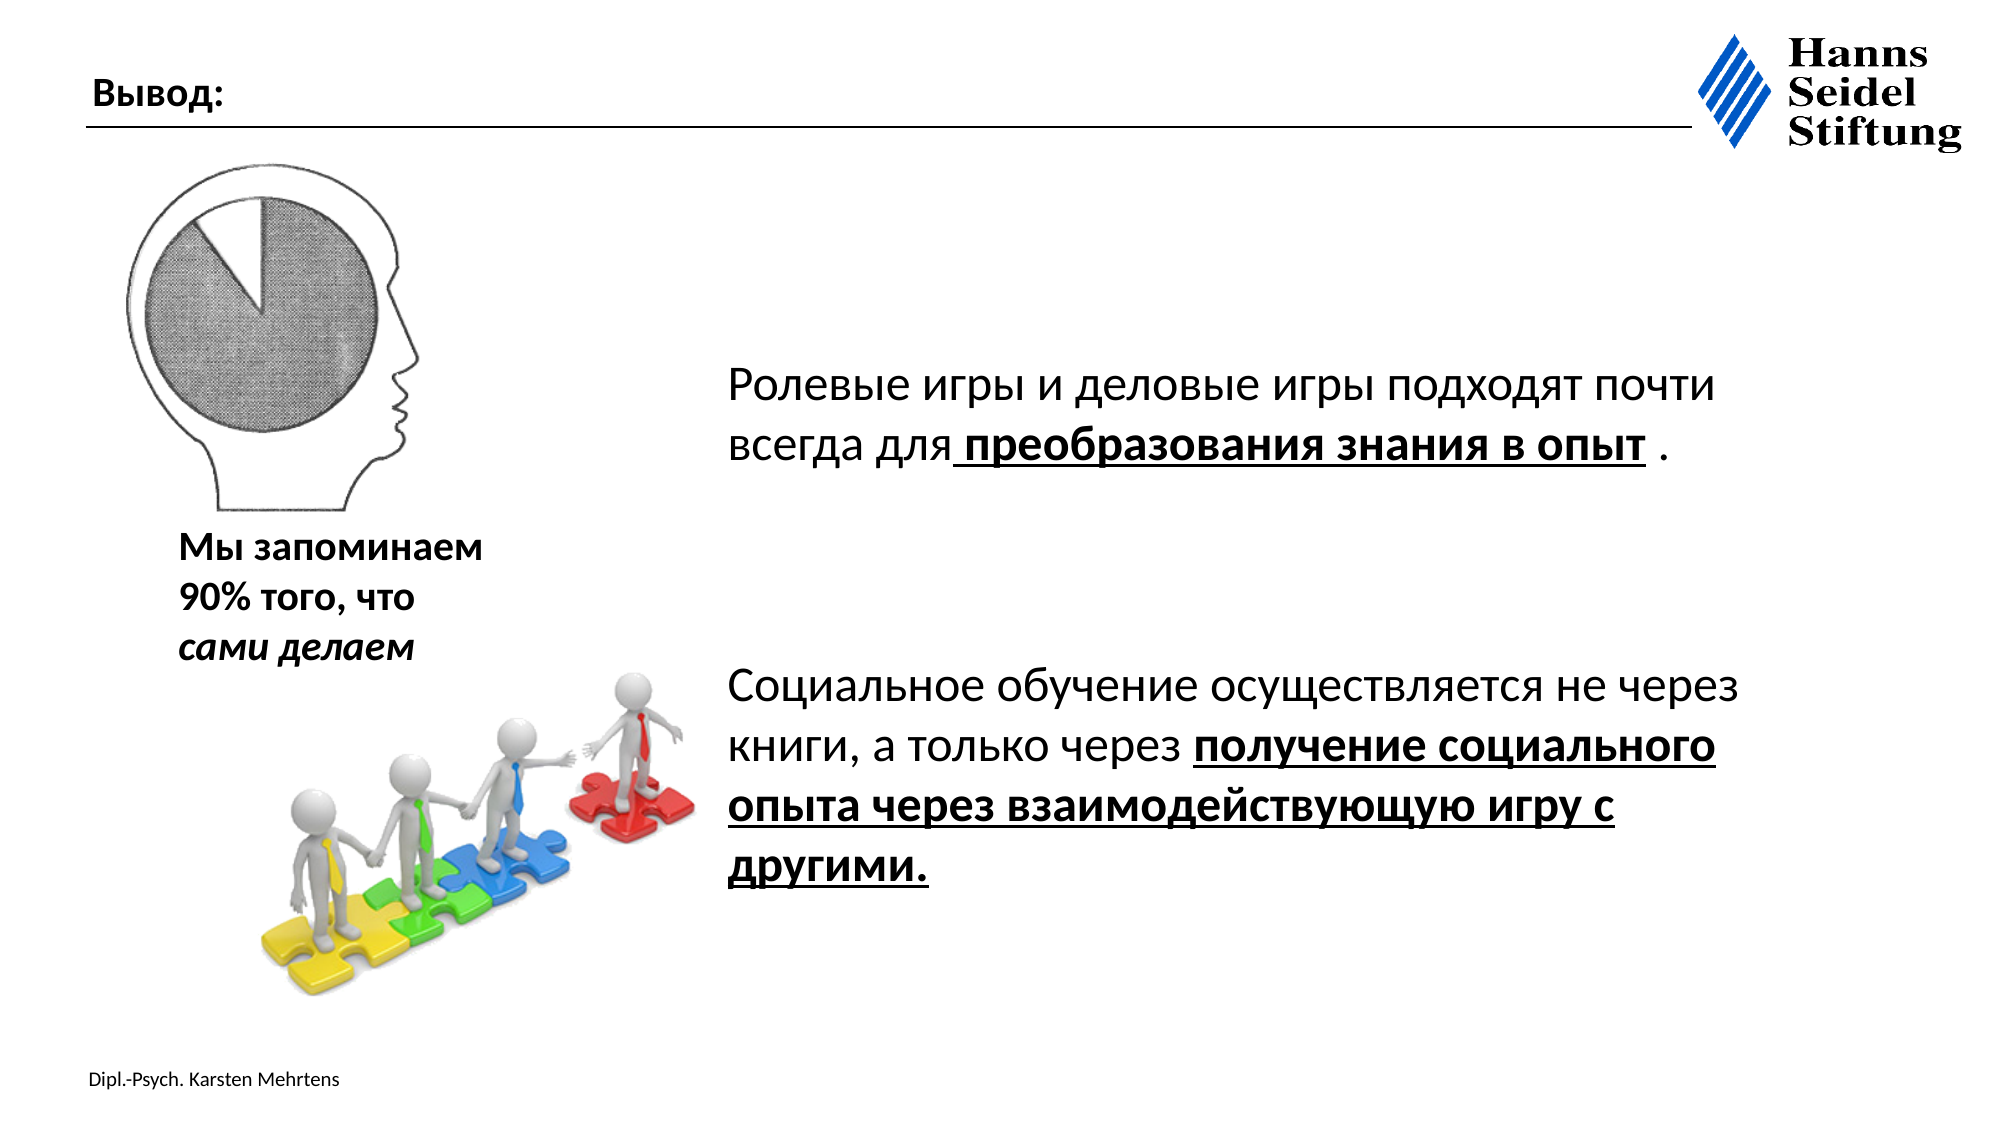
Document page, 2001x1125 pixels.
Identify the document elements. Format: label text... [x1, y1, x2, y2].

text_box Социальное обучение осуществляется не через книги, а только через получение социального опыта через взаимодействующую игру с другими. [713, 644, 1806, 899]
picture [1696, 34, 1966, 155]
text_box Вывод: [77, 57, 411, 123]
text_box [124, 153, 501, 679]
text_box Ролевые игры и деловые игры подходят почти всегда для преобразования знания в опыт . [712, 342, 1741, 538]
picture [243, 632, 713, 1017]
